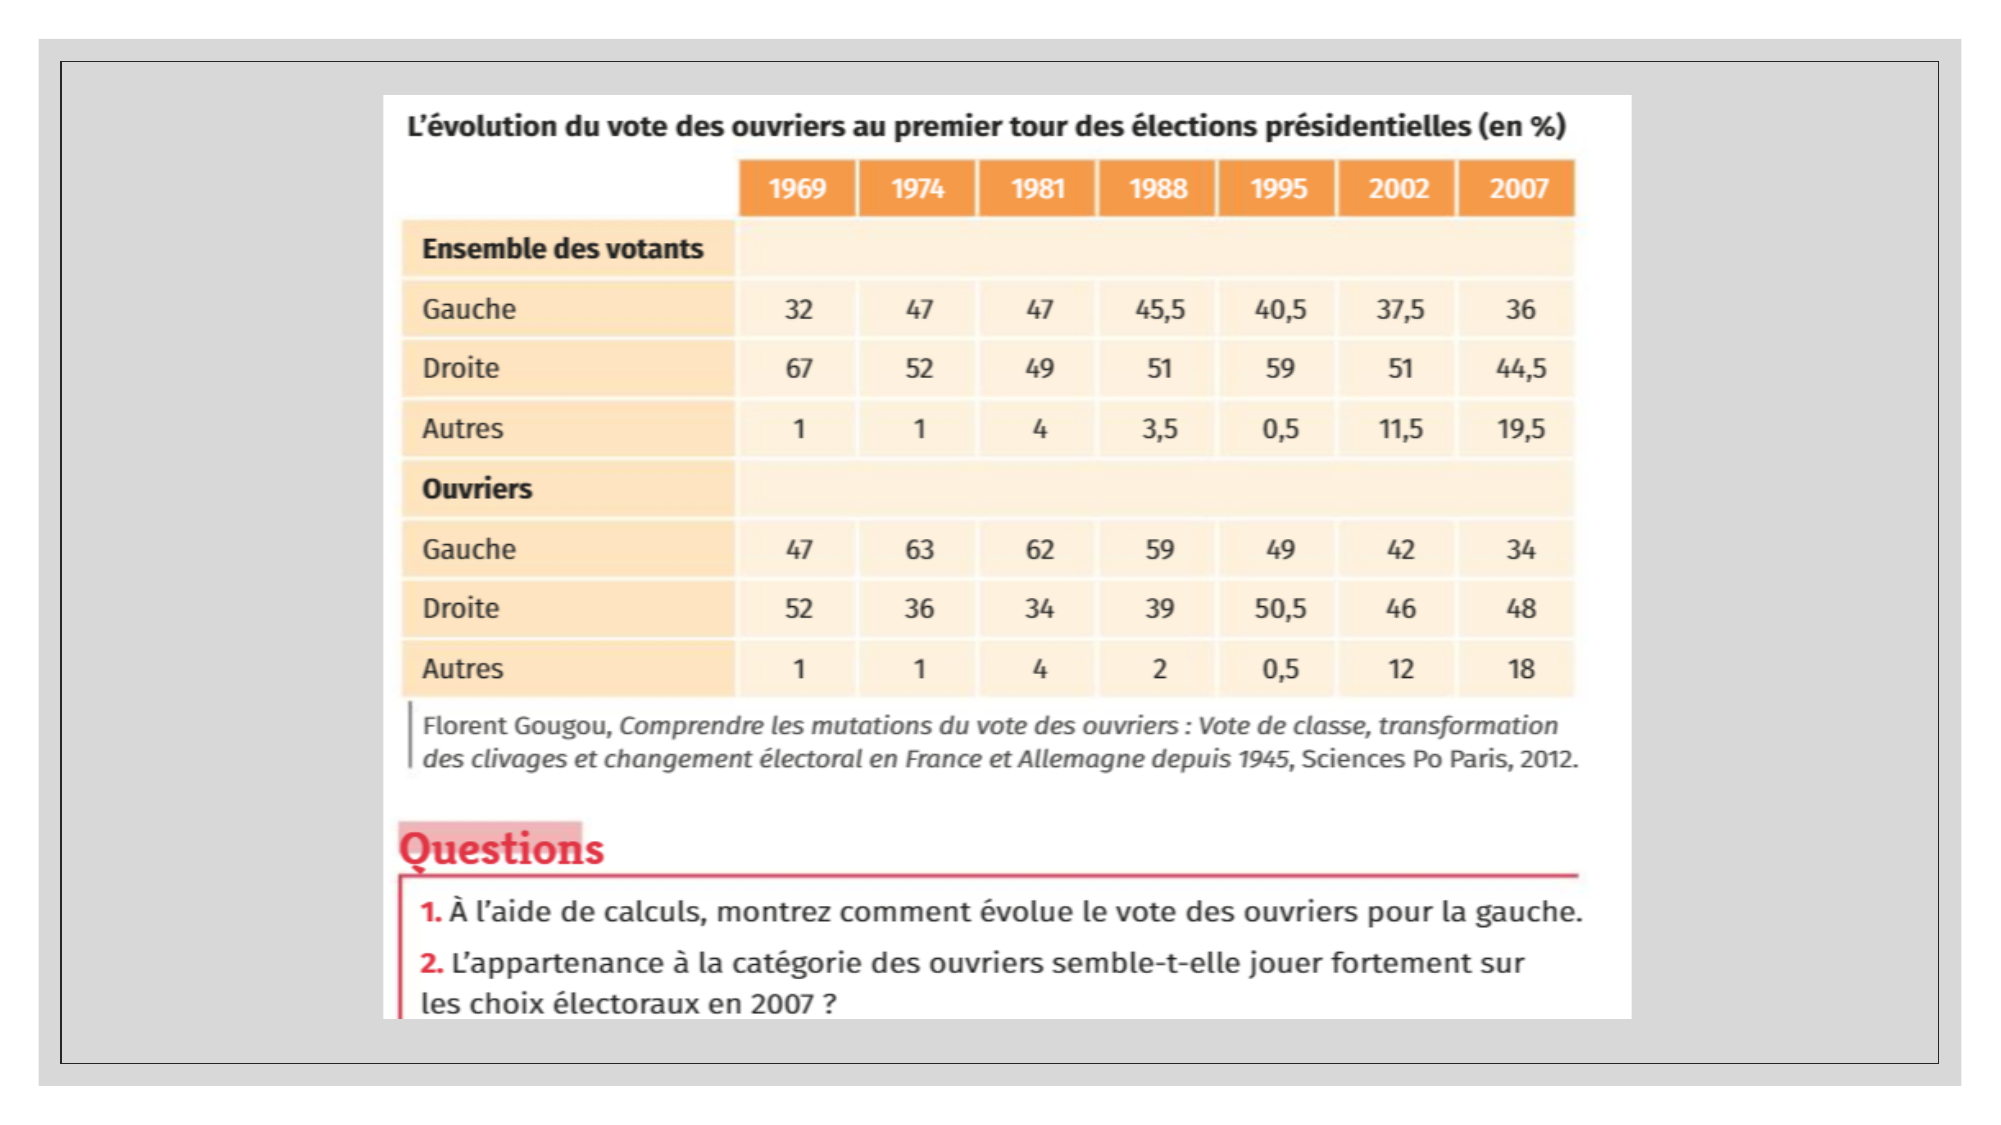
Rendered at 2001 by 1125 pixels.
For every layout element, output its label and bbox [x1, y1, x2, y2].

list [383, 94, 1632, 1019]
